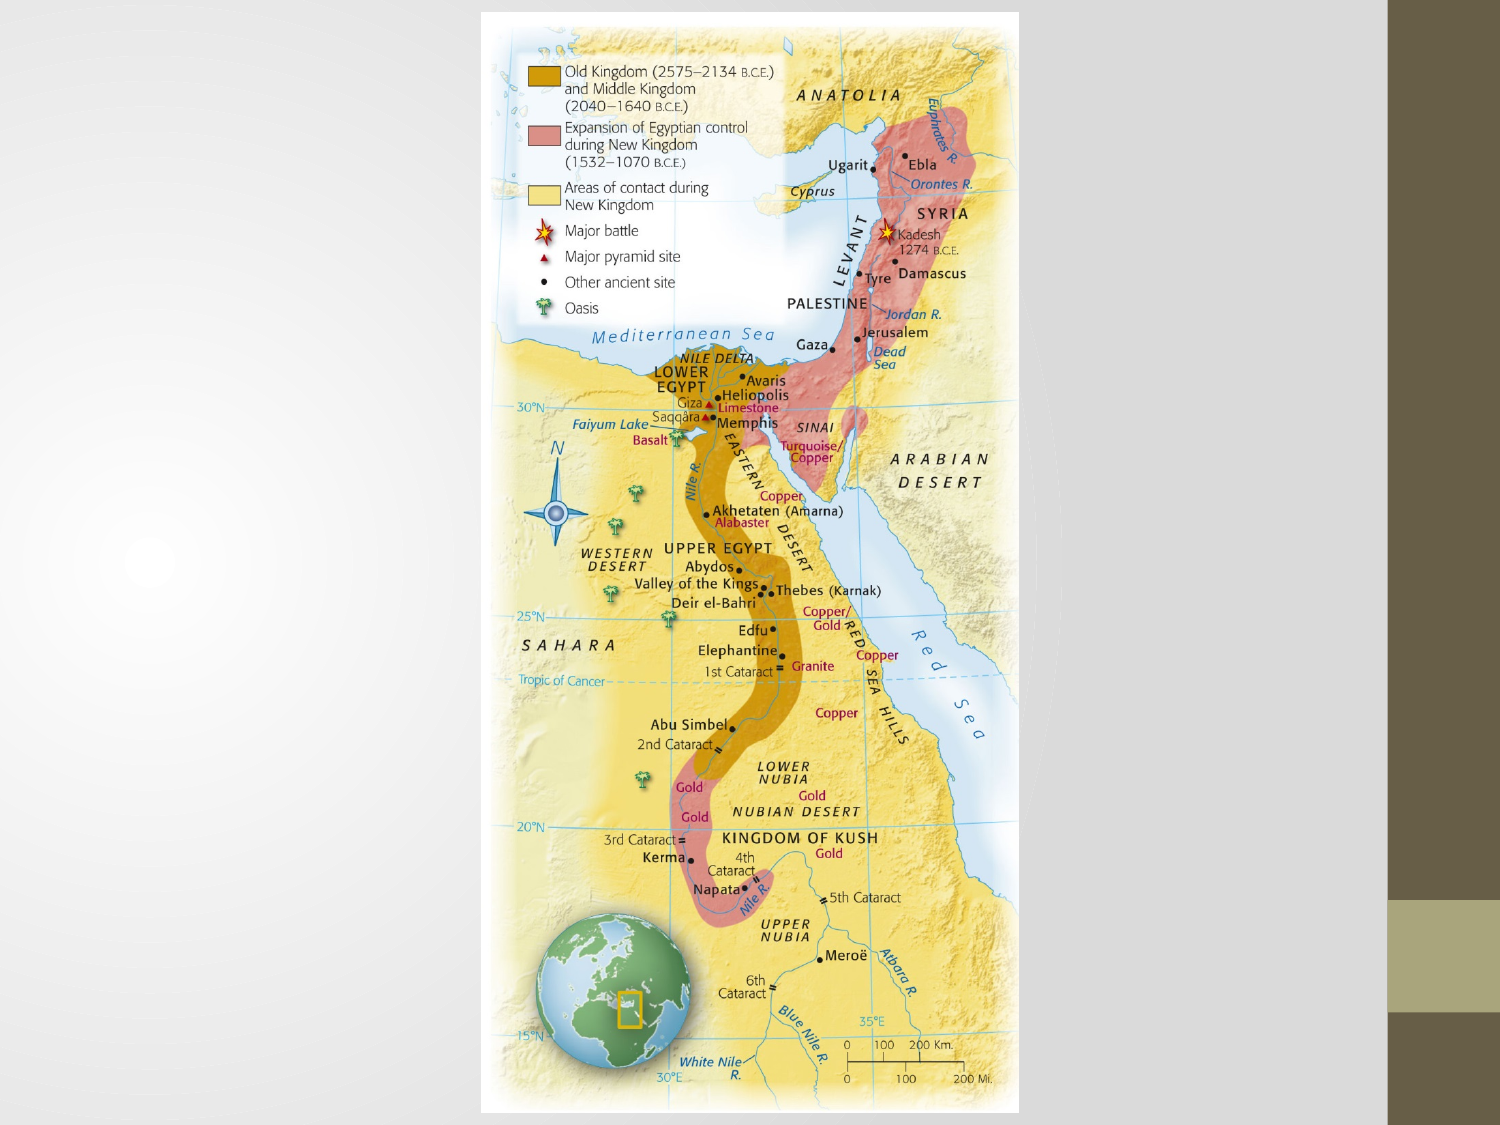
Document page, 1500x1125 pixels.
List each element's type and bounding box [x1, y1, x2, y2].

picture [480, 11, 1020, 1114]
